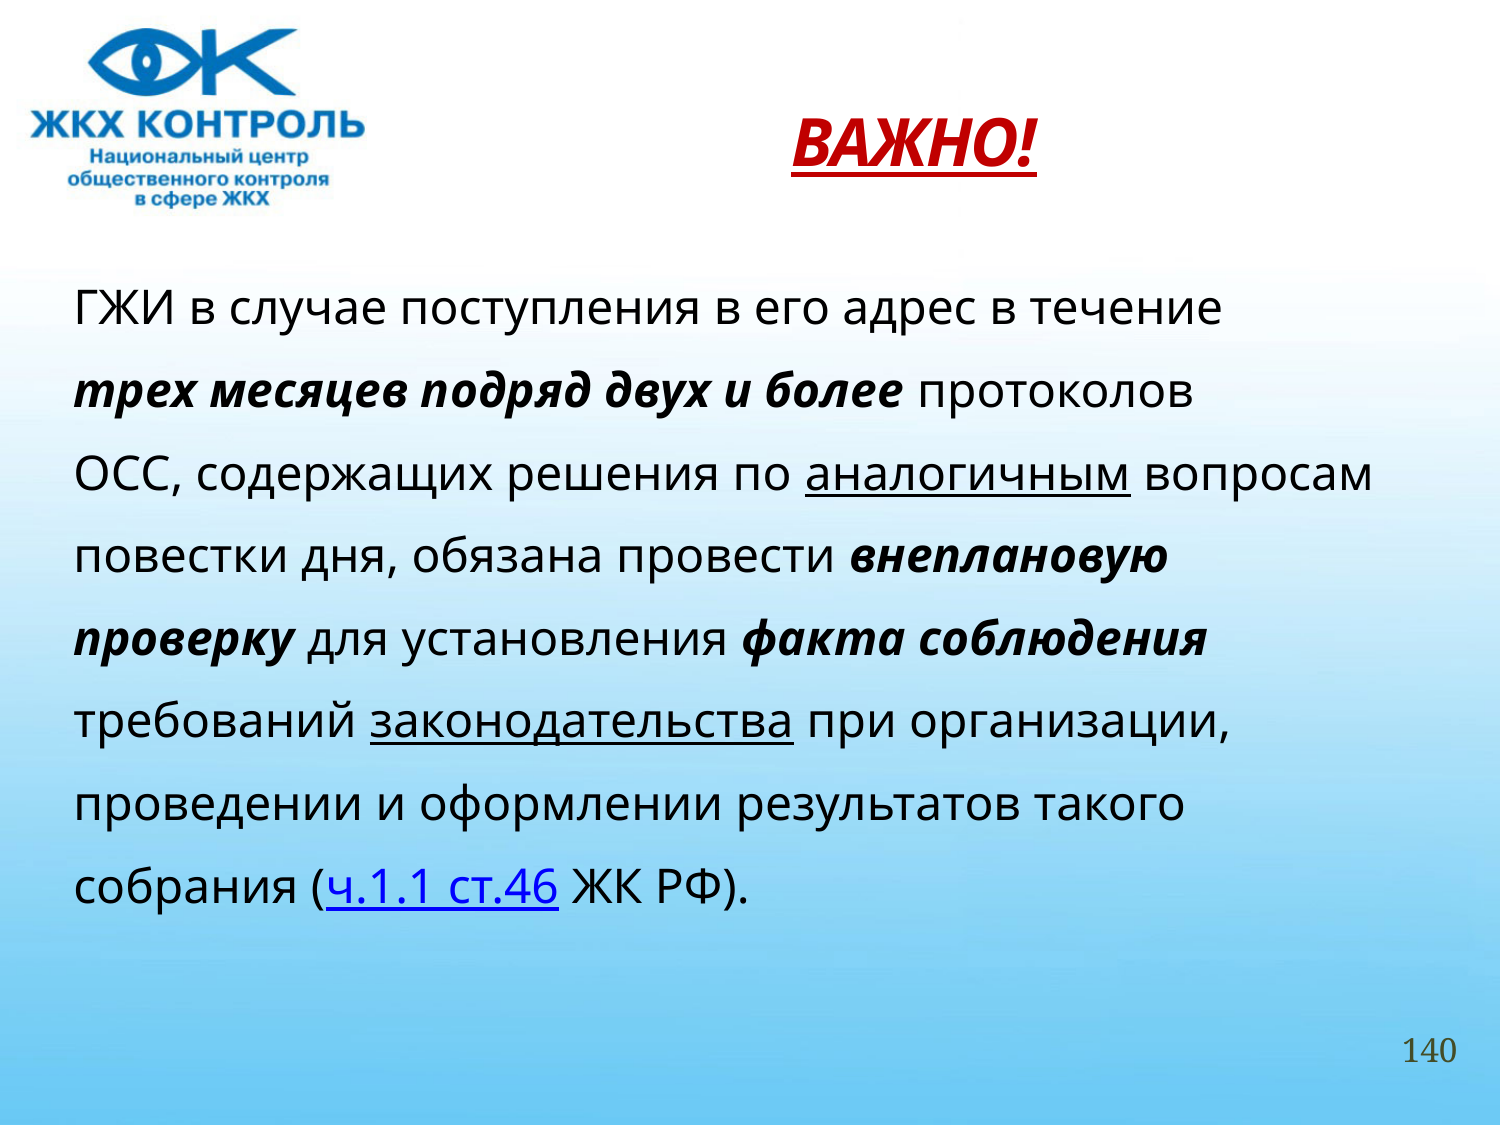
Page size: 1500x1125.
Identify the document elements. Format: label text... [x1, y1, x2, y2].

list ГЖИ в случае поступления в его адрес в течение трех месяцев подряд двух и более протоколов ОСС, содержащих решения по аналогичным вопросам повестки дня, обязана провести внеплановую проверку для установления факта соблюдения требований законодательства при организации, проведении и оформлении результатов такого собрания (ч.1.1 ст.46 ЖК РФ). [58, 269, 1454, 1032]
picture [0, 0, 1500, 1125]
slide_number 140 [1379, 1014, 1480, 1089]
title ВАЖНО! [386, 60, 1442, 188]
